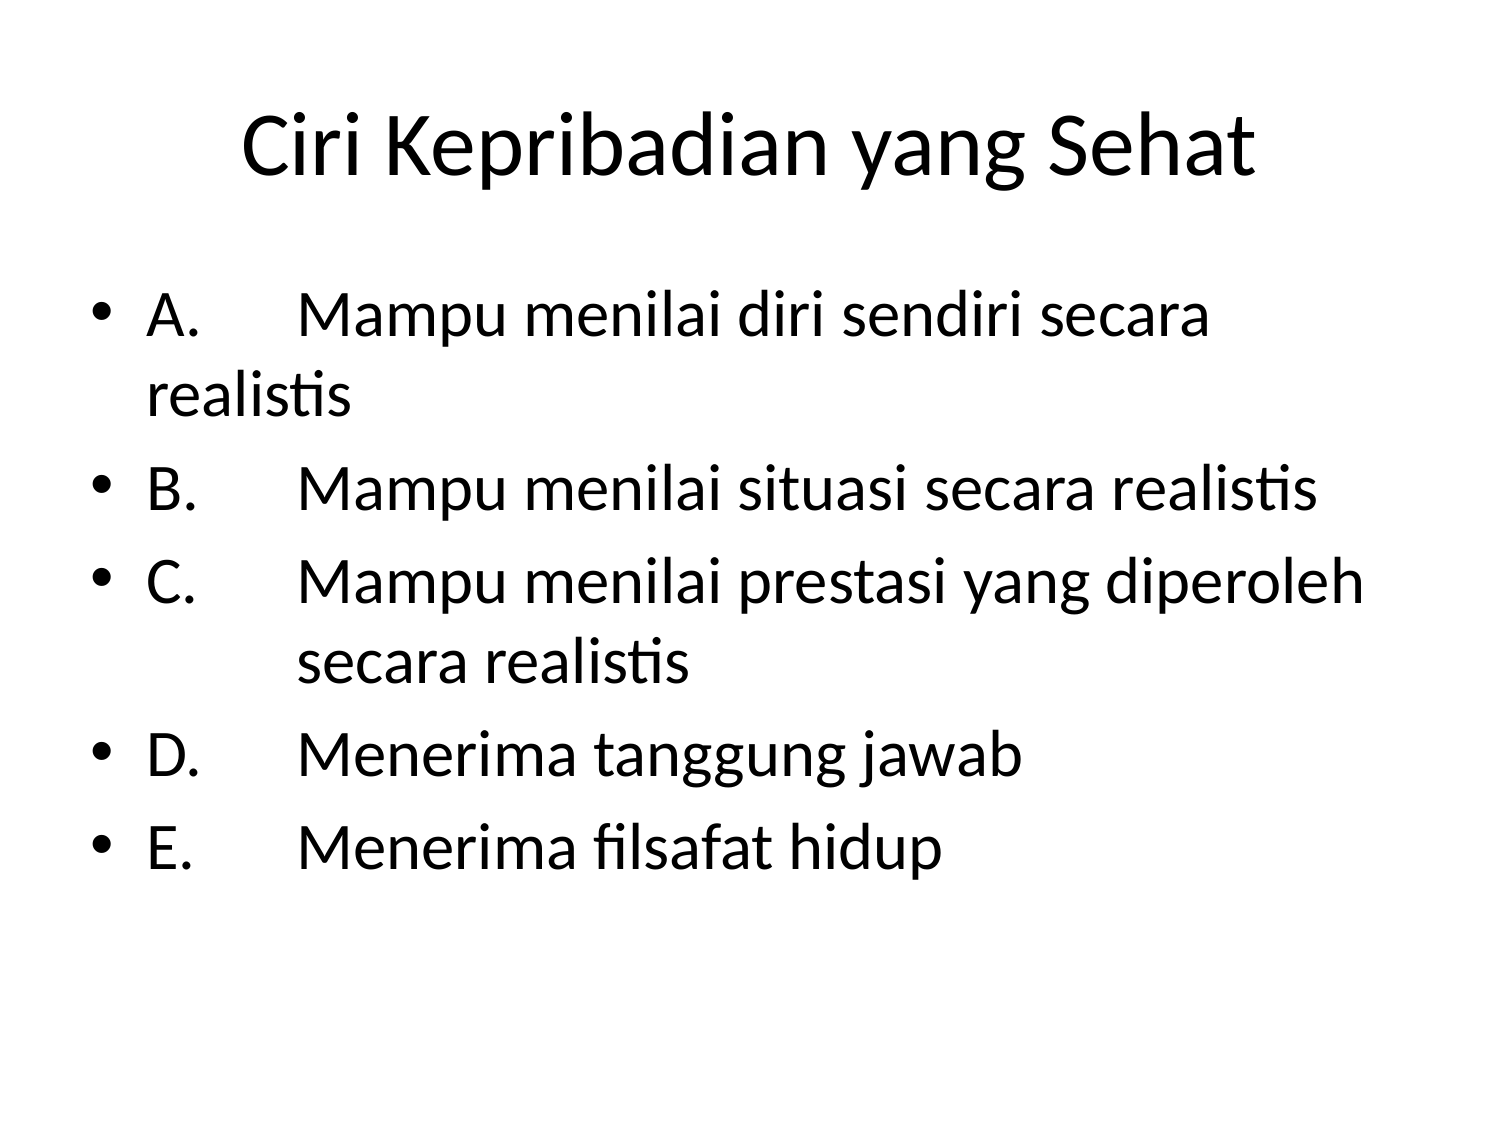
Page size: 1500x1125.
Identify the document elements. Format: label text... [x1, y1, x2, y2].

list A. Mampu menilai diri sendiri secara realistis B. Mampu menilai situasi secara realistis C. Mampu menilai prestasi yang diperoleh secara realistis D. Menerima tanggung jawab E. Menerima filsafat hidup [75, 262, 1425, 1005]
title Ciri Kepribadian yang Sehat [75, 45, 1425, 233]
